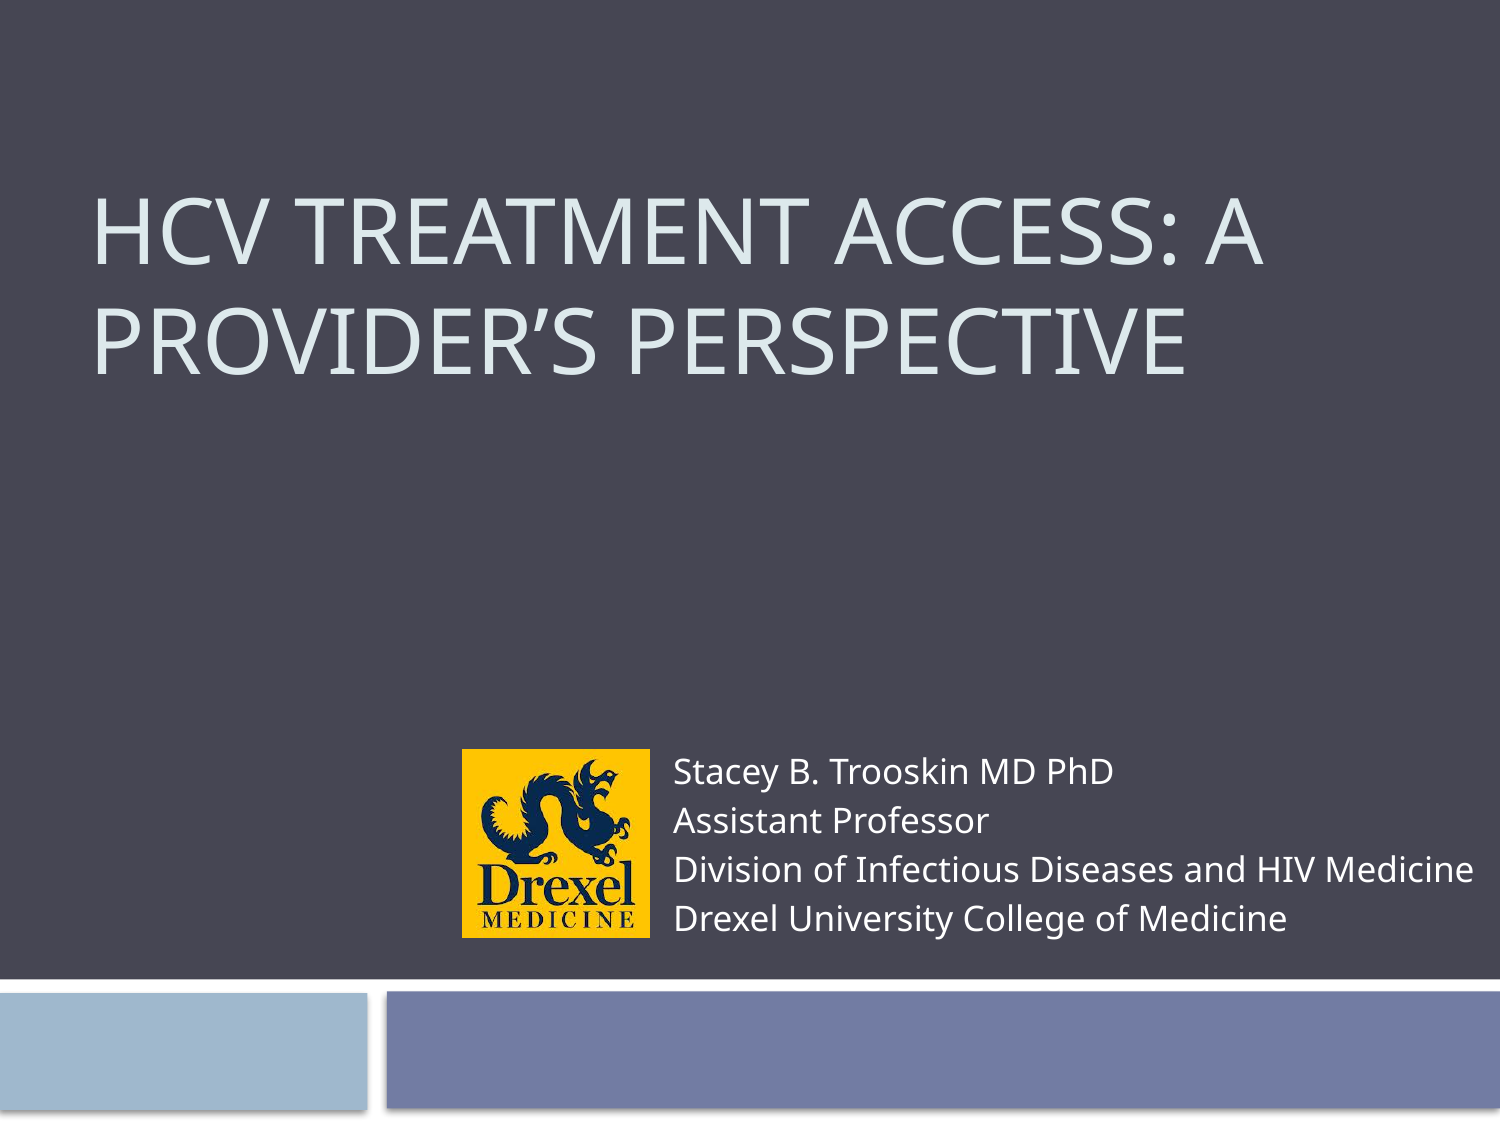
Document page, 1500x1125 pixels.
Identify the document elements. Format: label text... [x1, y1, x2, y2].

subtitle Stacey B. Trooskin MD PhD Assistant Professor Division of Infectious Diseases and HIV Medicine Drexel University College of Medicine [658, 725, 1496, 963]
picture [462, 749, 651, 938]
title HCV treatment Access: A provider’s Perspective [75, 99, 1388, 400]
